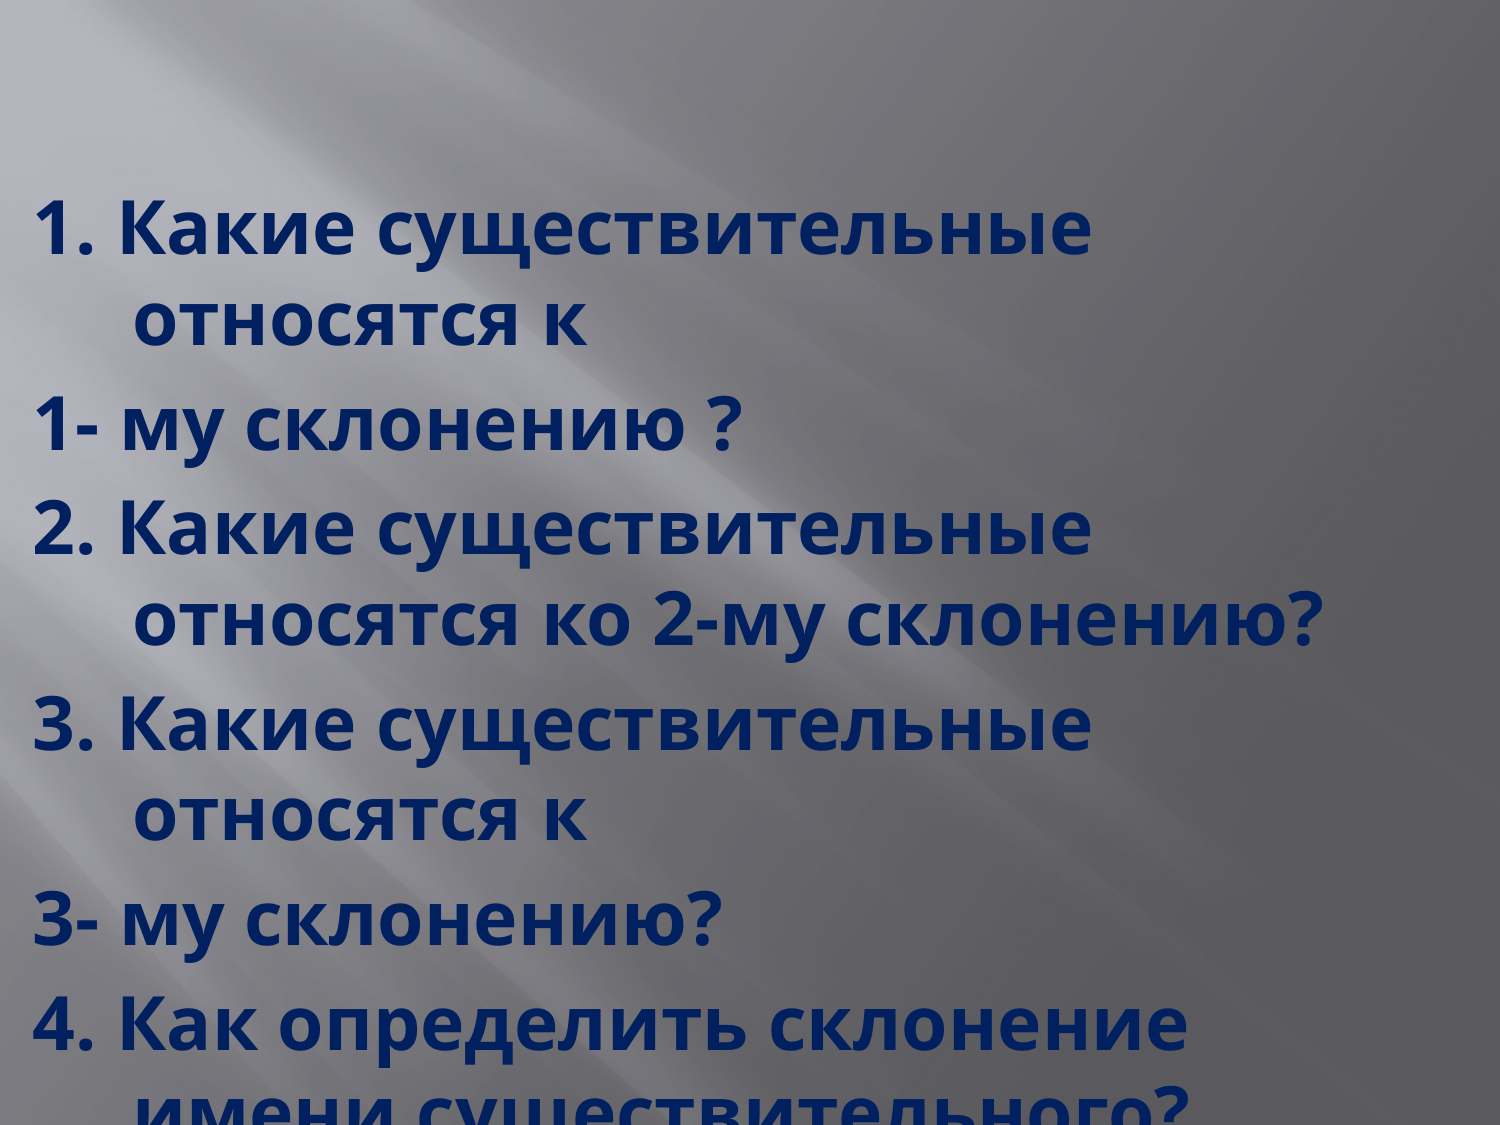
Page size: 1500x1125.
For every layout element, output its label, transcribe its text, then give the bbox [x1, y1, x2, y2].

list 1. Какие существительные относятся к 1- му склонению ? 2. Какие существительные относятся ко 2-му склонению? 3. Какие существительные относятся к 3- му склонению? 4. Как определить склонение имени существительного? [17, 172, 1471, 1005]
